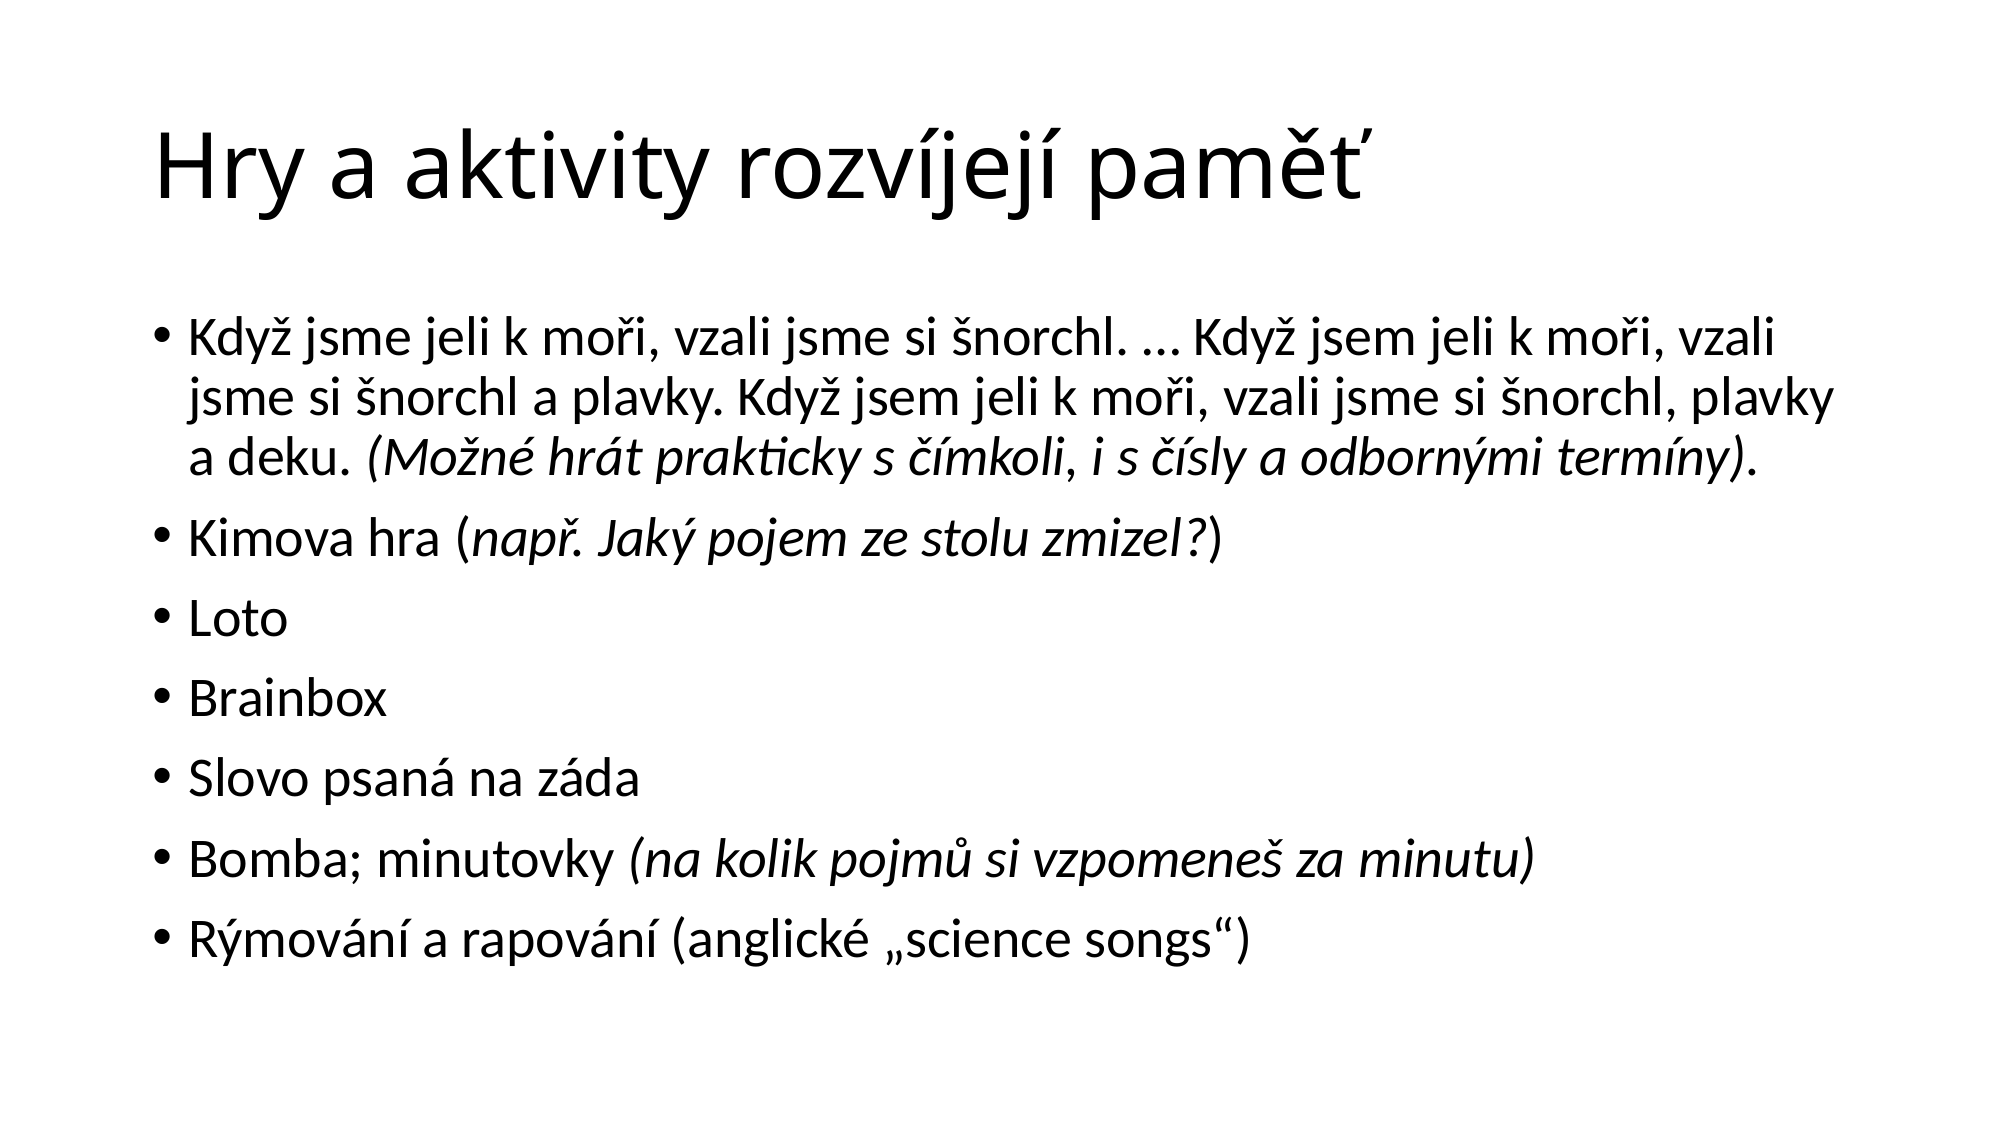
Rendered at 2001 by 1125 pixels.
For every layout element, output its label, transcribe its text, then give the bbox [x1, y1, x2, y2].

list Když jsme jeli k moři, vzali jsme si šnorchl. … Když jsem jeli k moři, vzali jsme si šnorchl a plavky. Když jsem jeli k moři, vzali jsme si šnorchl, plavky a deku. (Možné hrát prakticky s čímkoli, i s čísly a odbornými termíny). Kimova hra (např. Jaký pojem ze stolu zmizel?) Loto Brainbox Slovo psaná na záda Bomba; minutovky (na kolik pojmů si vzpomeneš za minutu) Rýmování a rapování (anglické „science songs“) [137, 299, 1863, 1014]
title Hry a aktivity rozvíjejí paměť [137, 59, 1863, 278]
